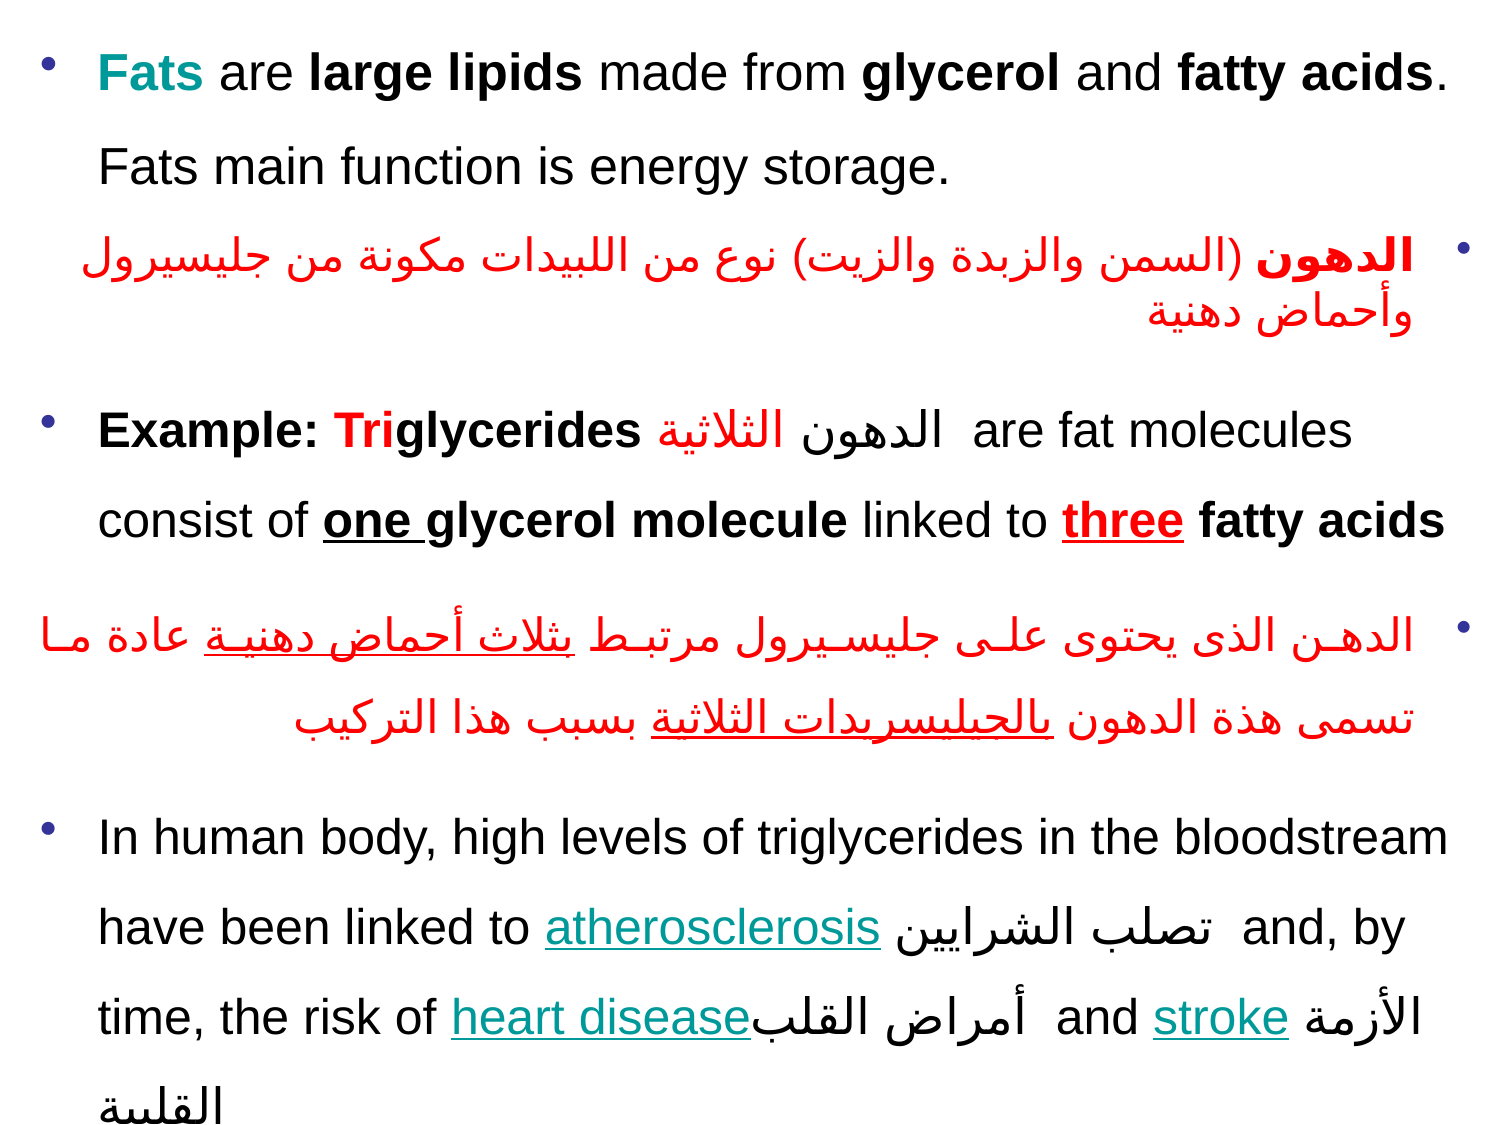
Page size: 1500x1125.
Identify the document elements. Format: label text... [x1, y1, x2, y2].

list Fats are large lipids made from glycerol and fatty acids. Fats main function is energy storage. الدهون (السمن والزبدة والزيت) نوع من اللبيدات مكونة من جليسيرول وأحماض دهنية Example: Triglycerides الدهون الثلاثية are fat molecules consist of one glycerol molecule linked to three fatty acids الدهن الذى يحتوى على جليسيرول مرتبط بثلاث أحماض دهنية عادة ما تسمى هذة الدهون بالجيليسريدات الثلاثية بسبب هذا التركيب In human body, high levels of triglycerides in the bloodstream have been linked to atherosclerosis تصلب الشرايين and, by time, the risk of heart diseaseأمراض القلب and stroke الأزمة القلبية [24, 0, 1488, 1125]
